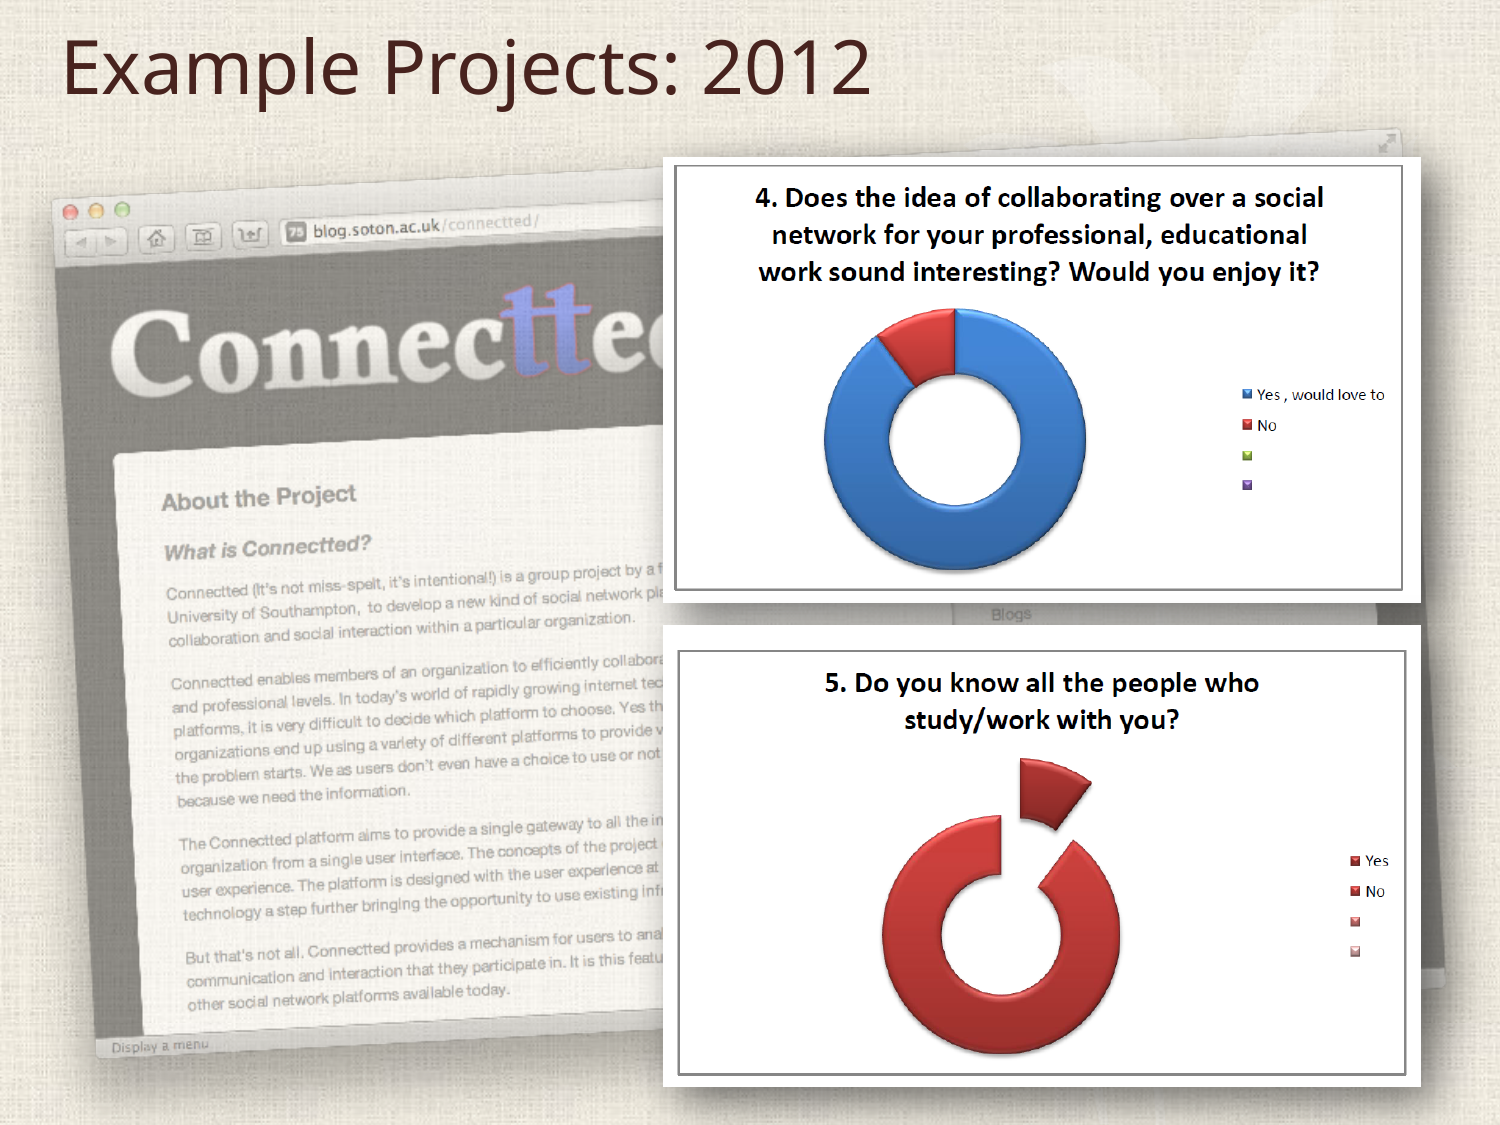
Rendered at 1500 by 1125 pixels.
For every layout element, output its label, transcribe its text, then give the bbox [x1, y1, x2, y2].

picture [0, 116, 1500, 1125]
title Example Projects: 2012 [45, 0, 1455, 115]
